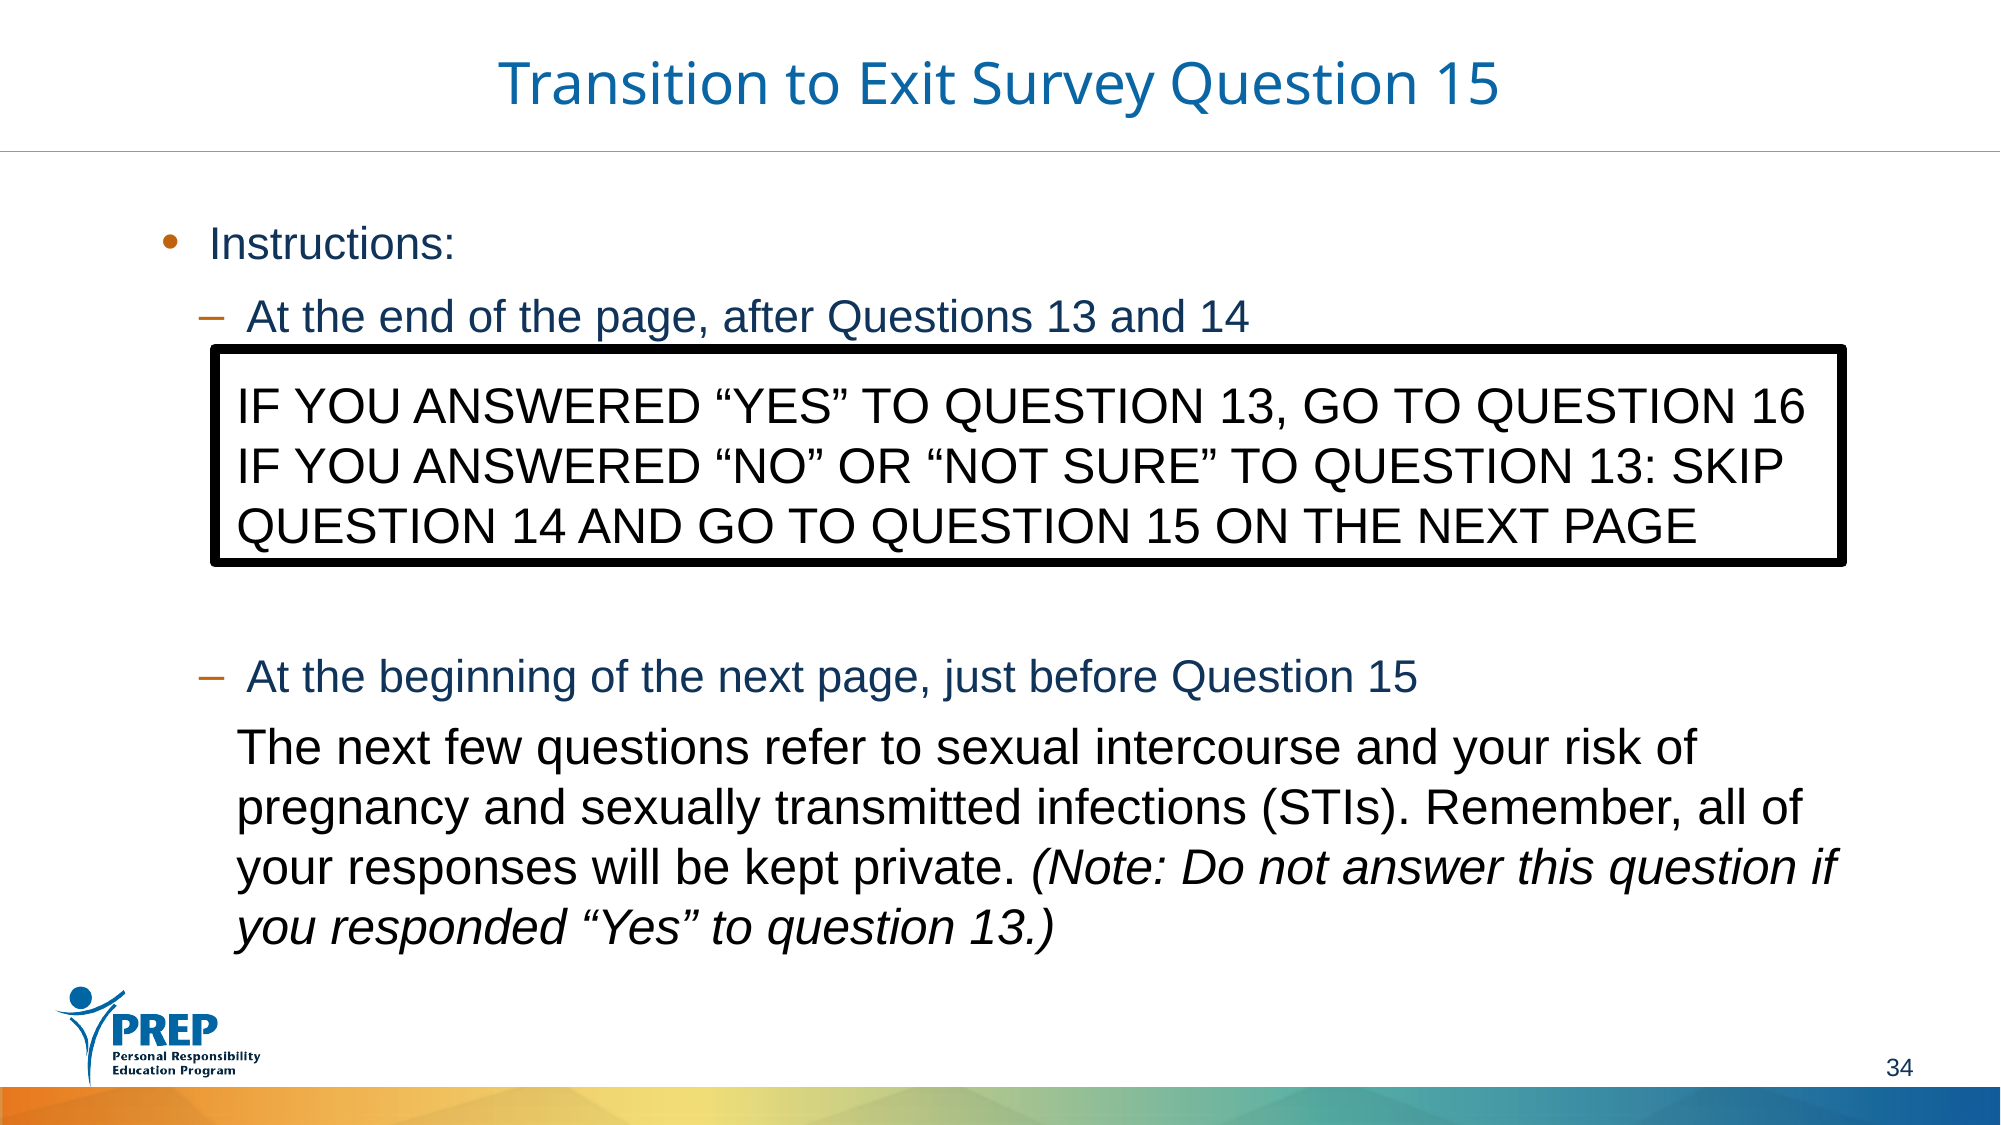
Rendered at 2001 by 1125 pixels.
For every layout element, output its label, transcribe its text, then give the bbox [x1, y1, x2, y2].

list Instructions: At the end of the page, after Questions 13 and 14 IF YOU ANSWERED “YES” TO QUESTION 13, GO TO QUESTION 16 IF YOU ANSWERED “NO” OR “NOT SURE” TO QUESTION 13: SKIP QUESTION 14 AND GO TO QUESTION 15 ON THE NEXT PAGE At the beginning of the next page, just before Question 15 The next few questions refer to sexual intercourse and your risk of pregnancy and sexually transmitted infections (STIs). Remember, all of your responses will be kept private. (Note: Do not answer this question if you responded “Yes” to question 13.) [146, 205, 1861, 995]
picture [0, 984, 2001, 1125]
text_box [210, 344, 1847, 567]
title Transition to Exit Survey Question 15 [51, 28, 1949, 136]
